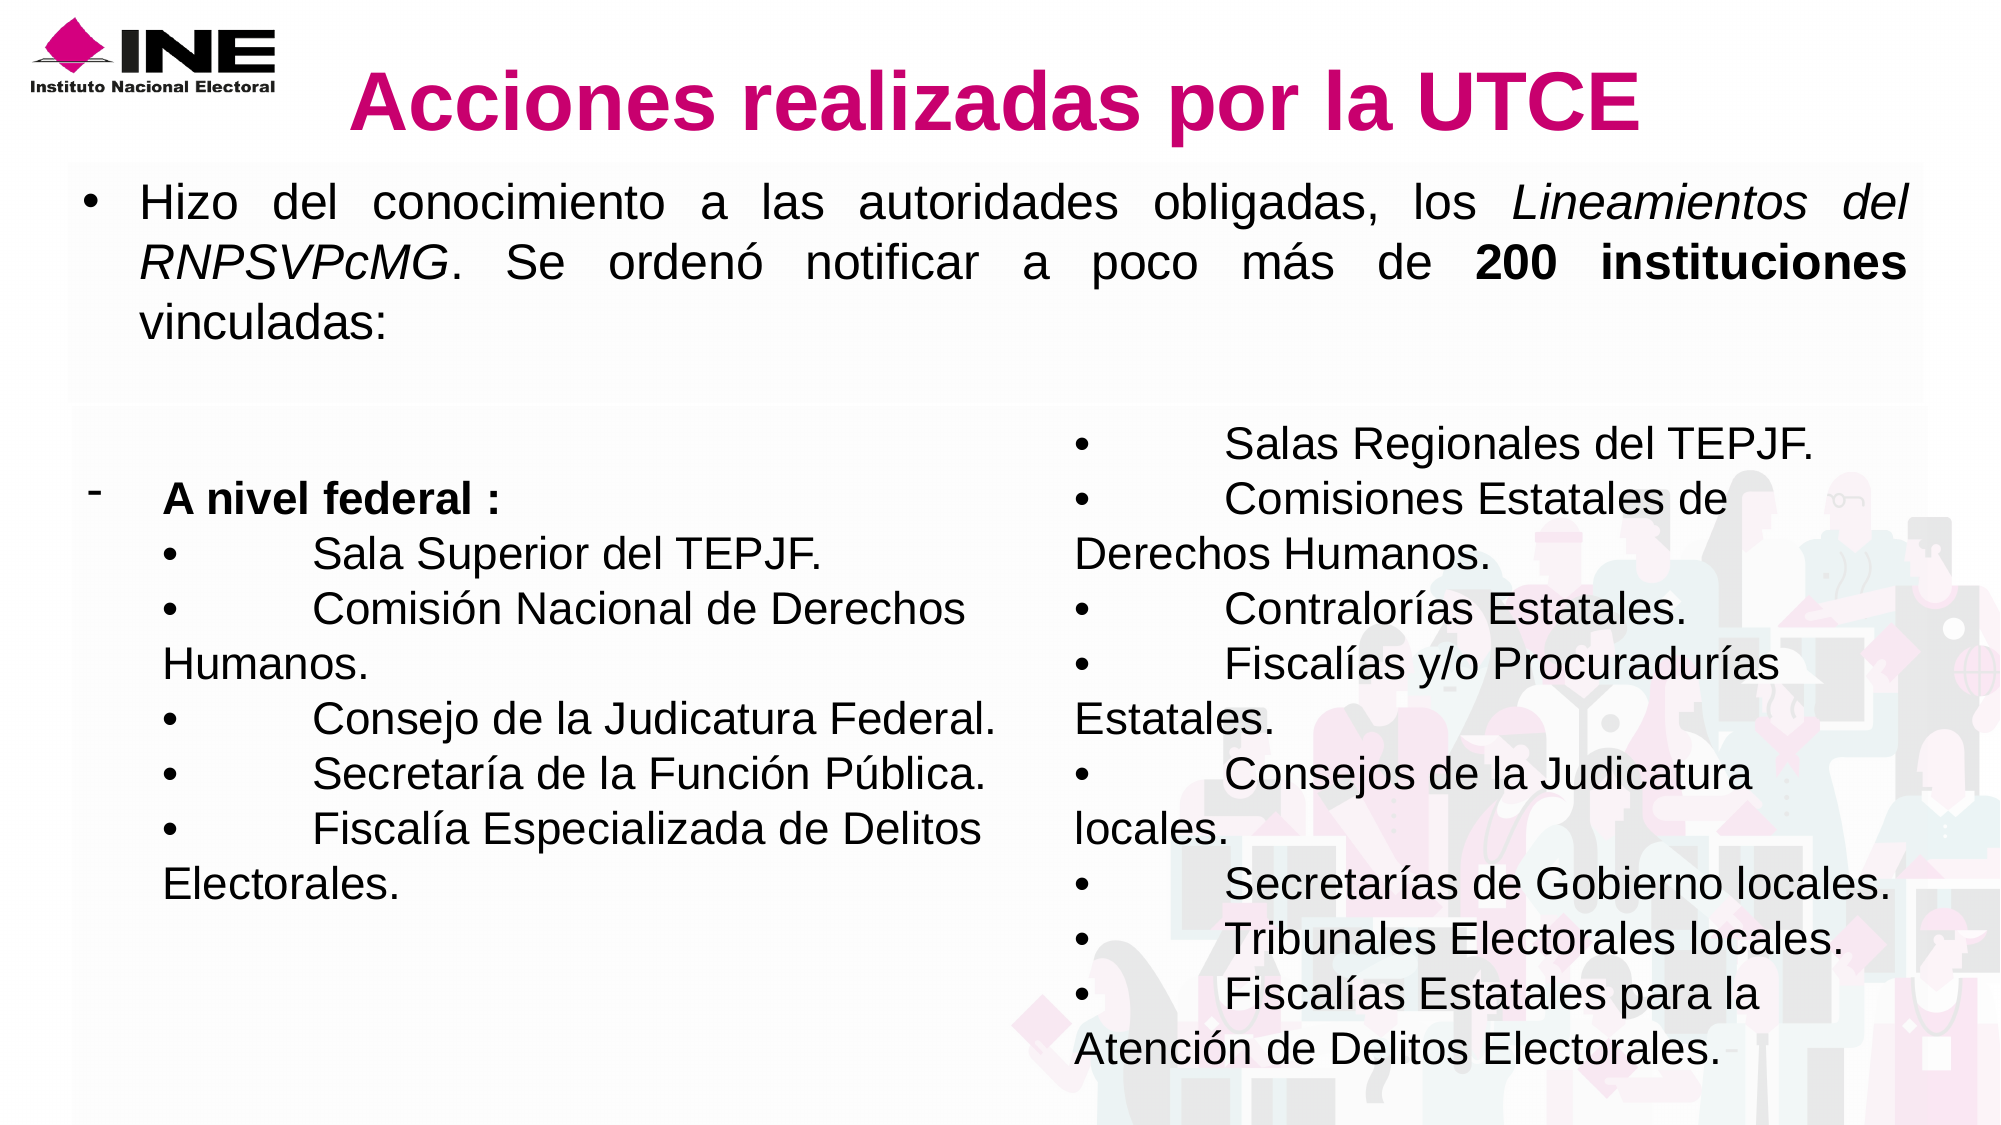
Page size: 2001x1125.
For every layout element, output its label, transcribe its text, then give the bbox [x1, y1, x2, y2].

text_box A nivel federal : • Sala Superior del TEPJF. • Comisión Nacional de Derechos Humanos. • Consejo de la Judicatura Federal. • Secretaría de la Función Pública. • Fiscalía Especializada de Delitos Electorales. A nivel estatal • Salas Regionales del TEPJF. • Comisiones Estatales de Derechos Humanos. • Contralorías Estatales. • Fiscalías y/o Procuradurías Estatales. • Consejos de la Judicatura locales. • Secretarías de Gobierno locales. • Tribunales Electorales locales. • Fiscalías Estatales para la Atención de Delitos Electorales. [72, 406, 1928, 1125]
text_box Hizo del conocimiento a las autoridades obligadas, los Lineamientos del RNPSVPcMG. Se ordenó notificar a poco más de 200 instituciones vinculadas: [68, 170, 1924, 403]
picture [28, 13, 277, 102]
title Acciones realizadas por la UTCE [0, 38, 1992, 170]
